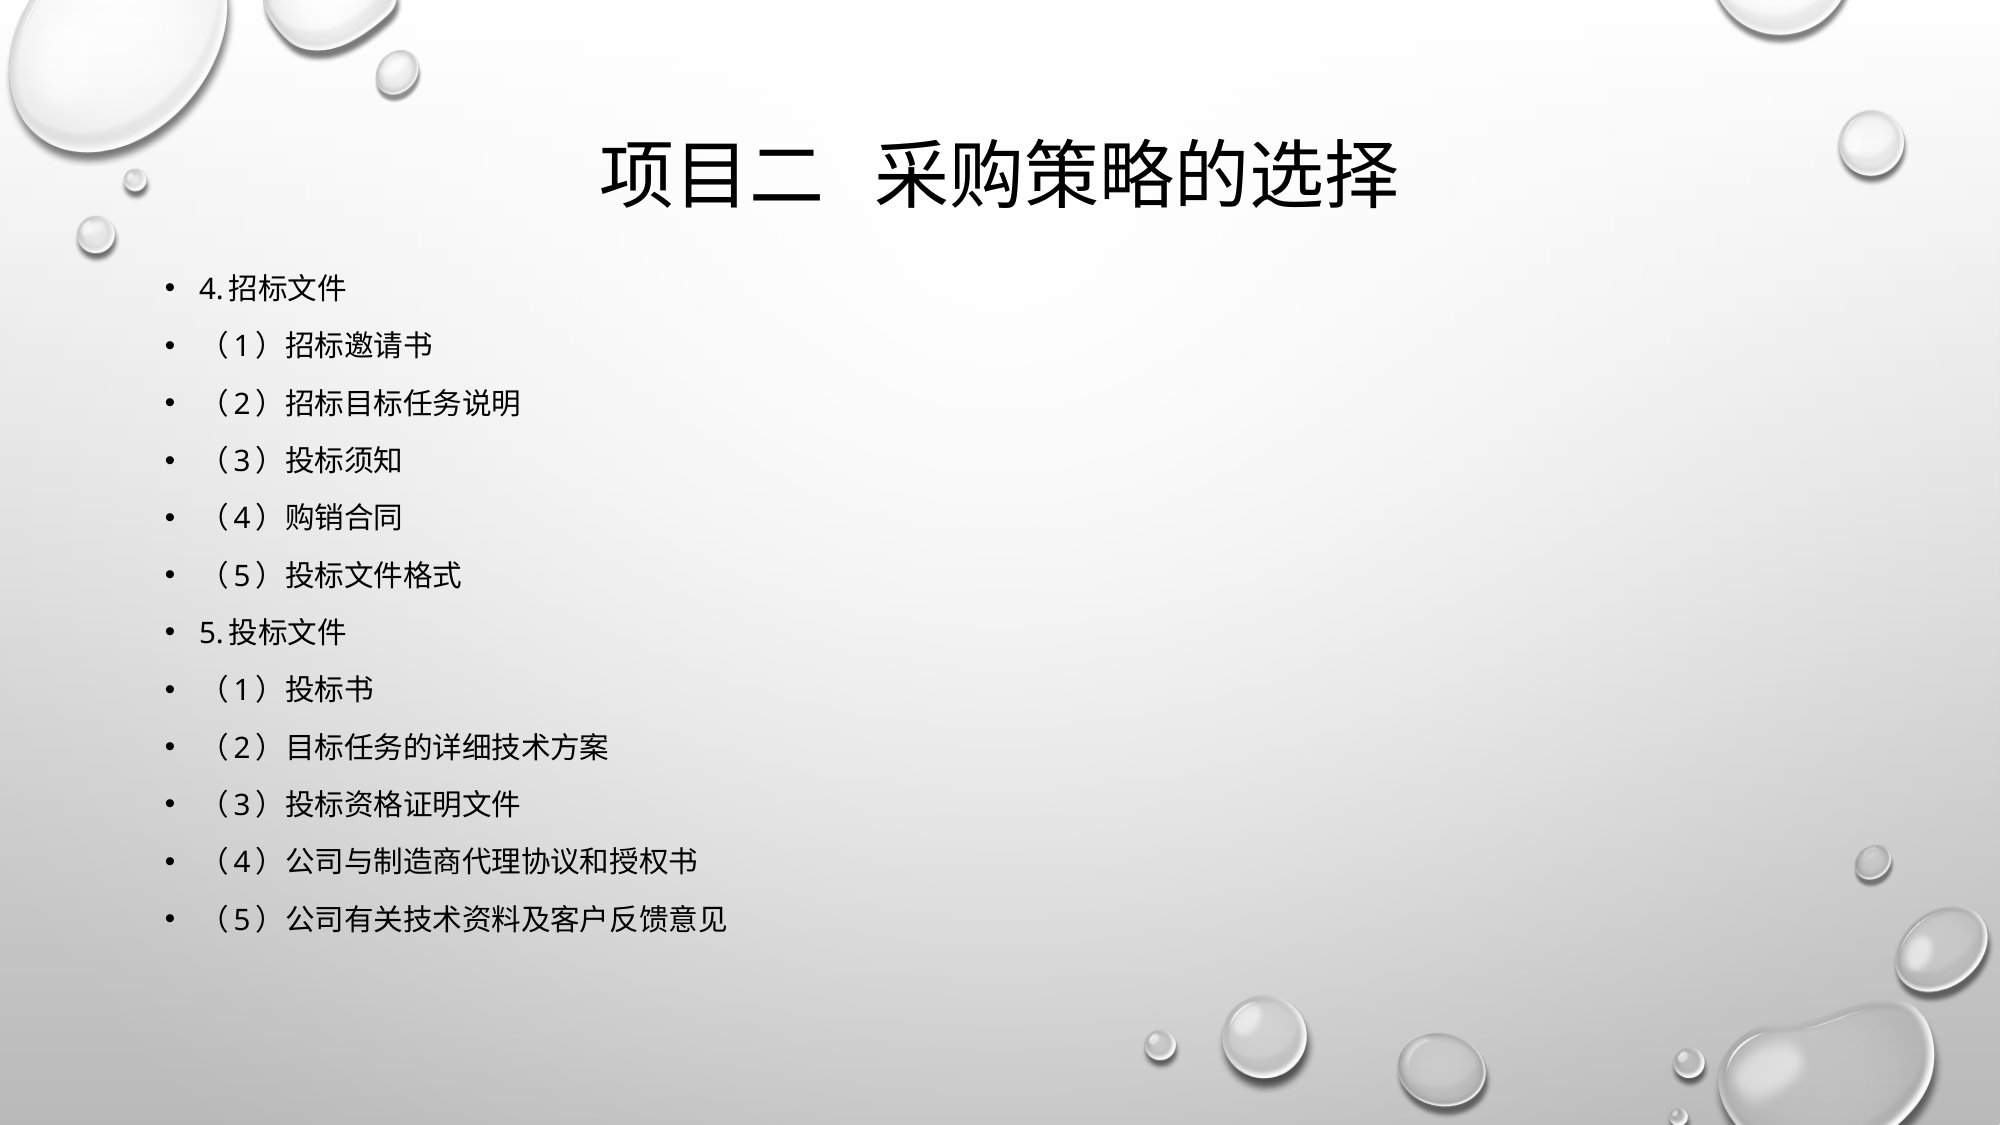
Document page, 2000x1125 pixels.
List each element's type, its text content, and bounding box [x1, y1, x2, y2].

title 项目二 采购策略的选择 [149, 101, 1850, 255]
list 4.招标文件 （1）招标邀请书 （2）招标目标任务说明 （3）投标须知 （4）购销合同 （5）投标文件格式 5.投标文件 （1）投标书 （2）目标任务的详细技术方案 （3）投标资格证明文件 （4）公司与制造商代理协议和授权书 （5）公司有关技术资料及客户反馈意见 [149, 255, 1850, 950]
picture [0, 0, 2000, 1125]
